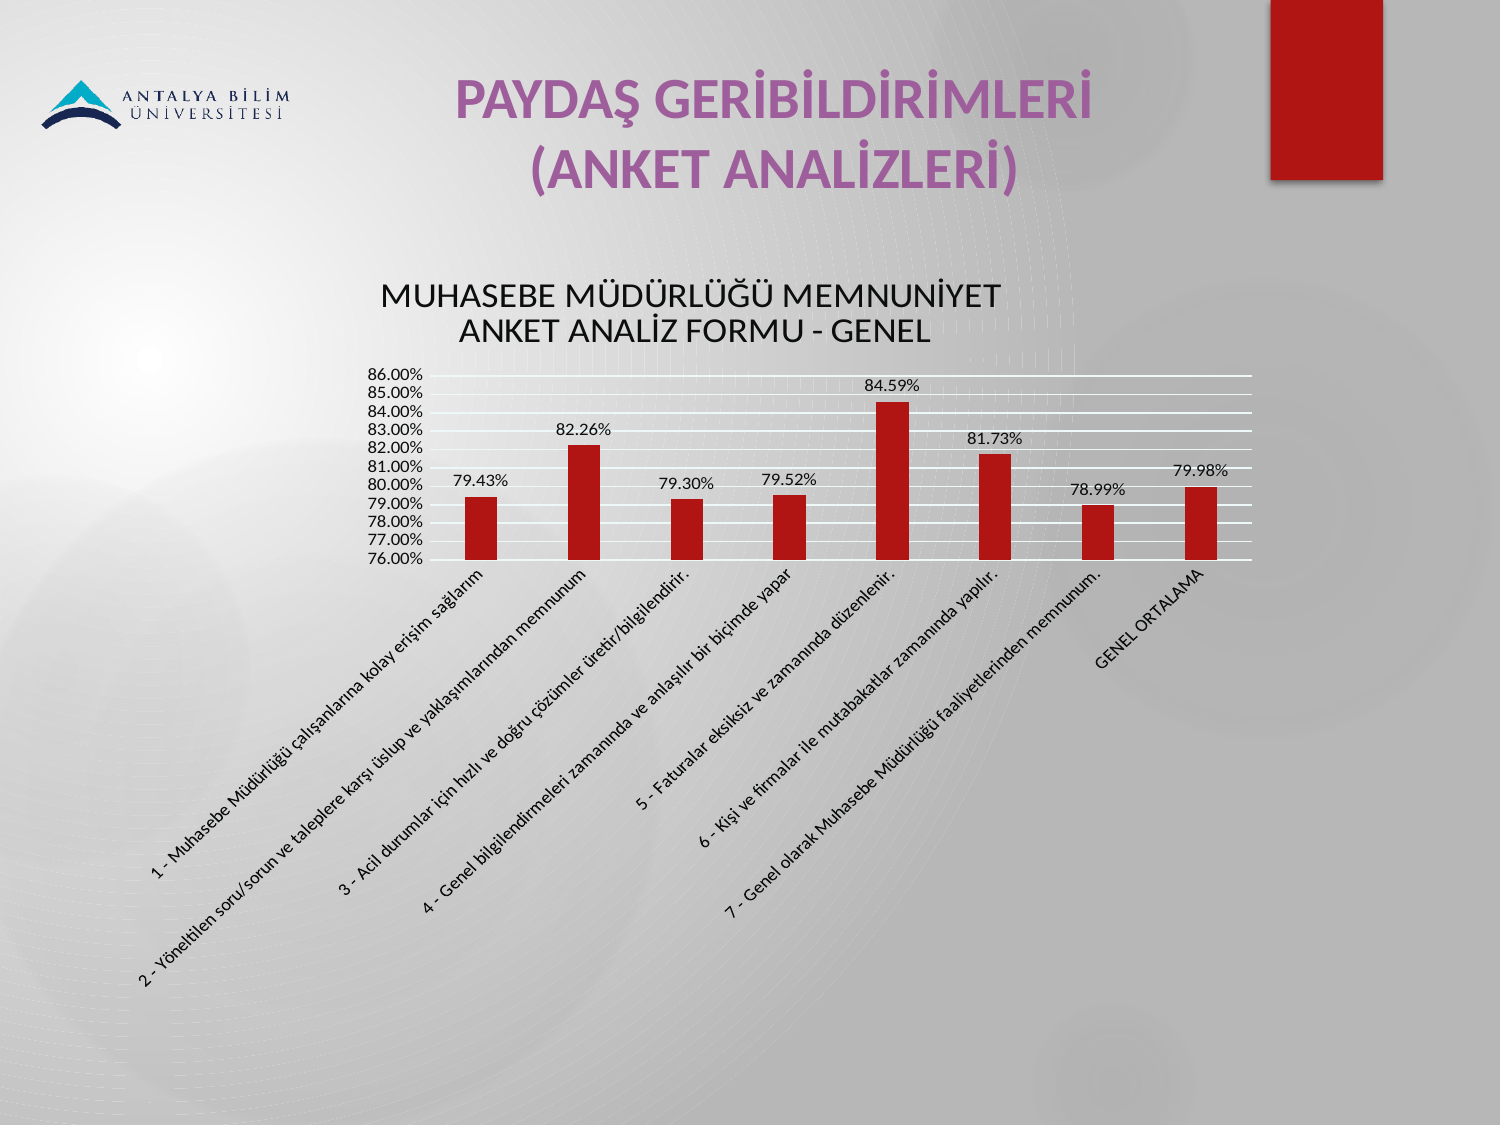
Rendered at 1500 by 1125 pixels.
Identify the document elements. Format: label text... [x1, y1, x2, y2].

chart [113, 249, 1276, 991]
text_box PAYDAŞ GERİBİLDİRİMLERİ (ANKET ANALİZLERİ) [325, 52, 1224, 208]
picture [40, 77, 290, 132]
